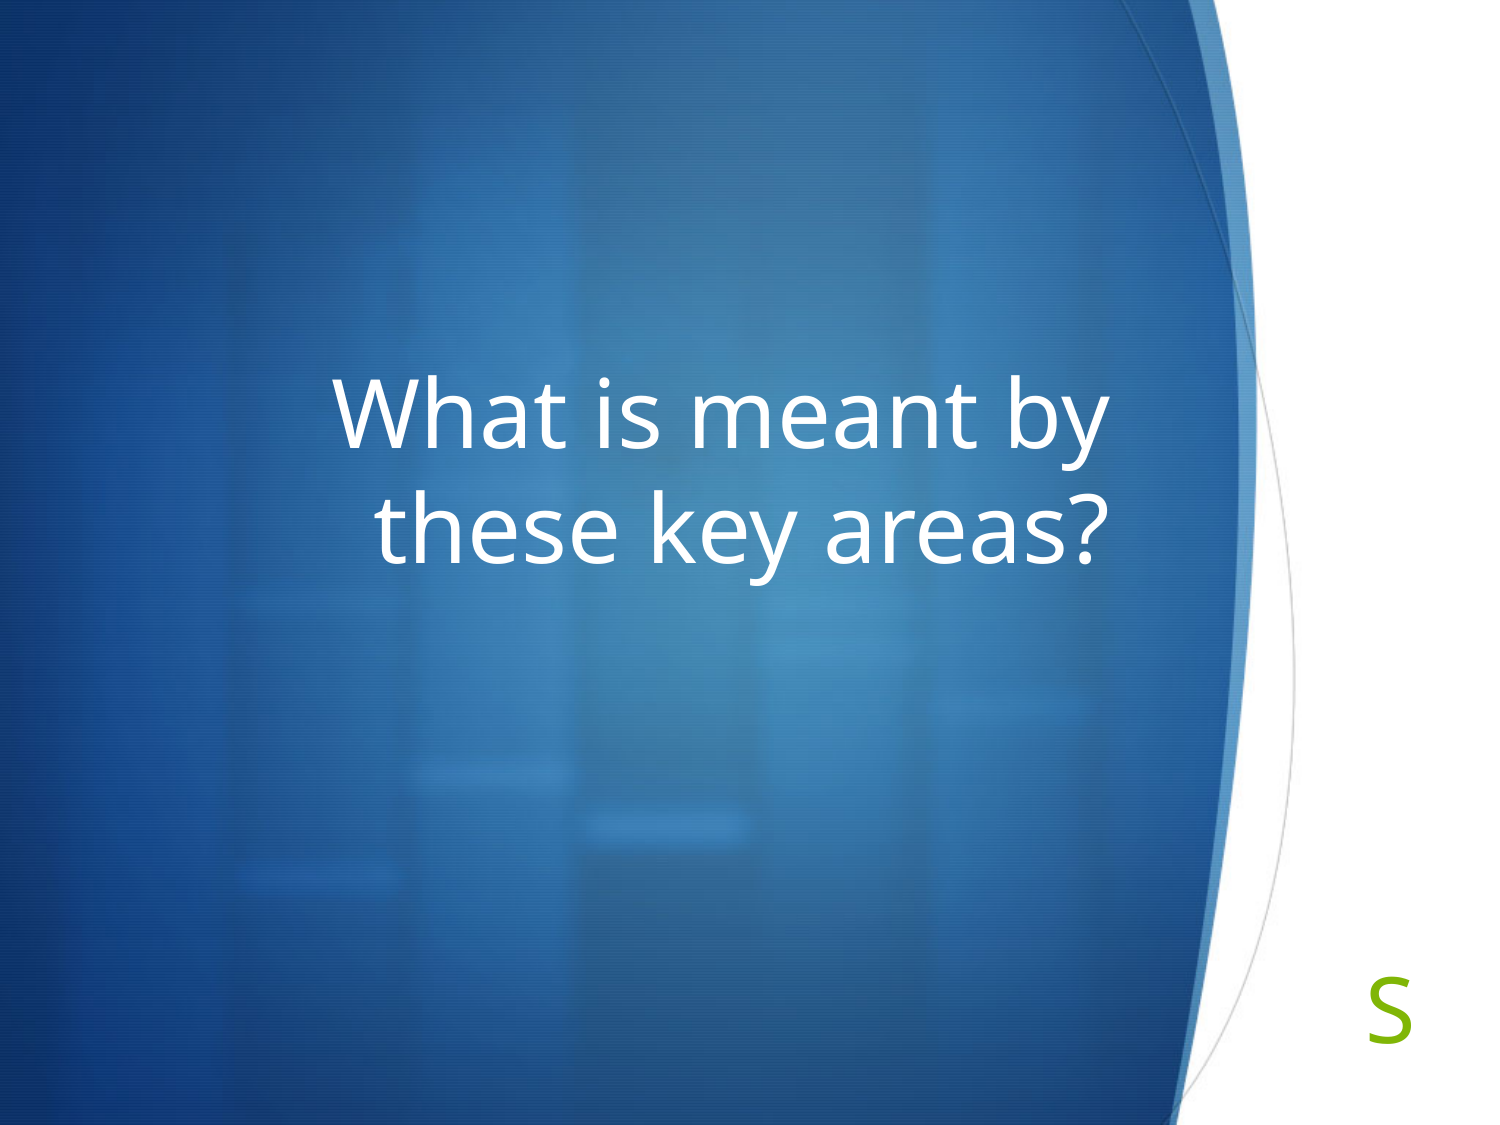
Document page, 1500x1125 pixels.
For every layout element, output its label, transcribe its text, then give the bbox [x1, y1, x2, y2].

title What is meant by these key areas? [75, 366, 1125, 591]
picture [0, 0, 1500, 1125]
